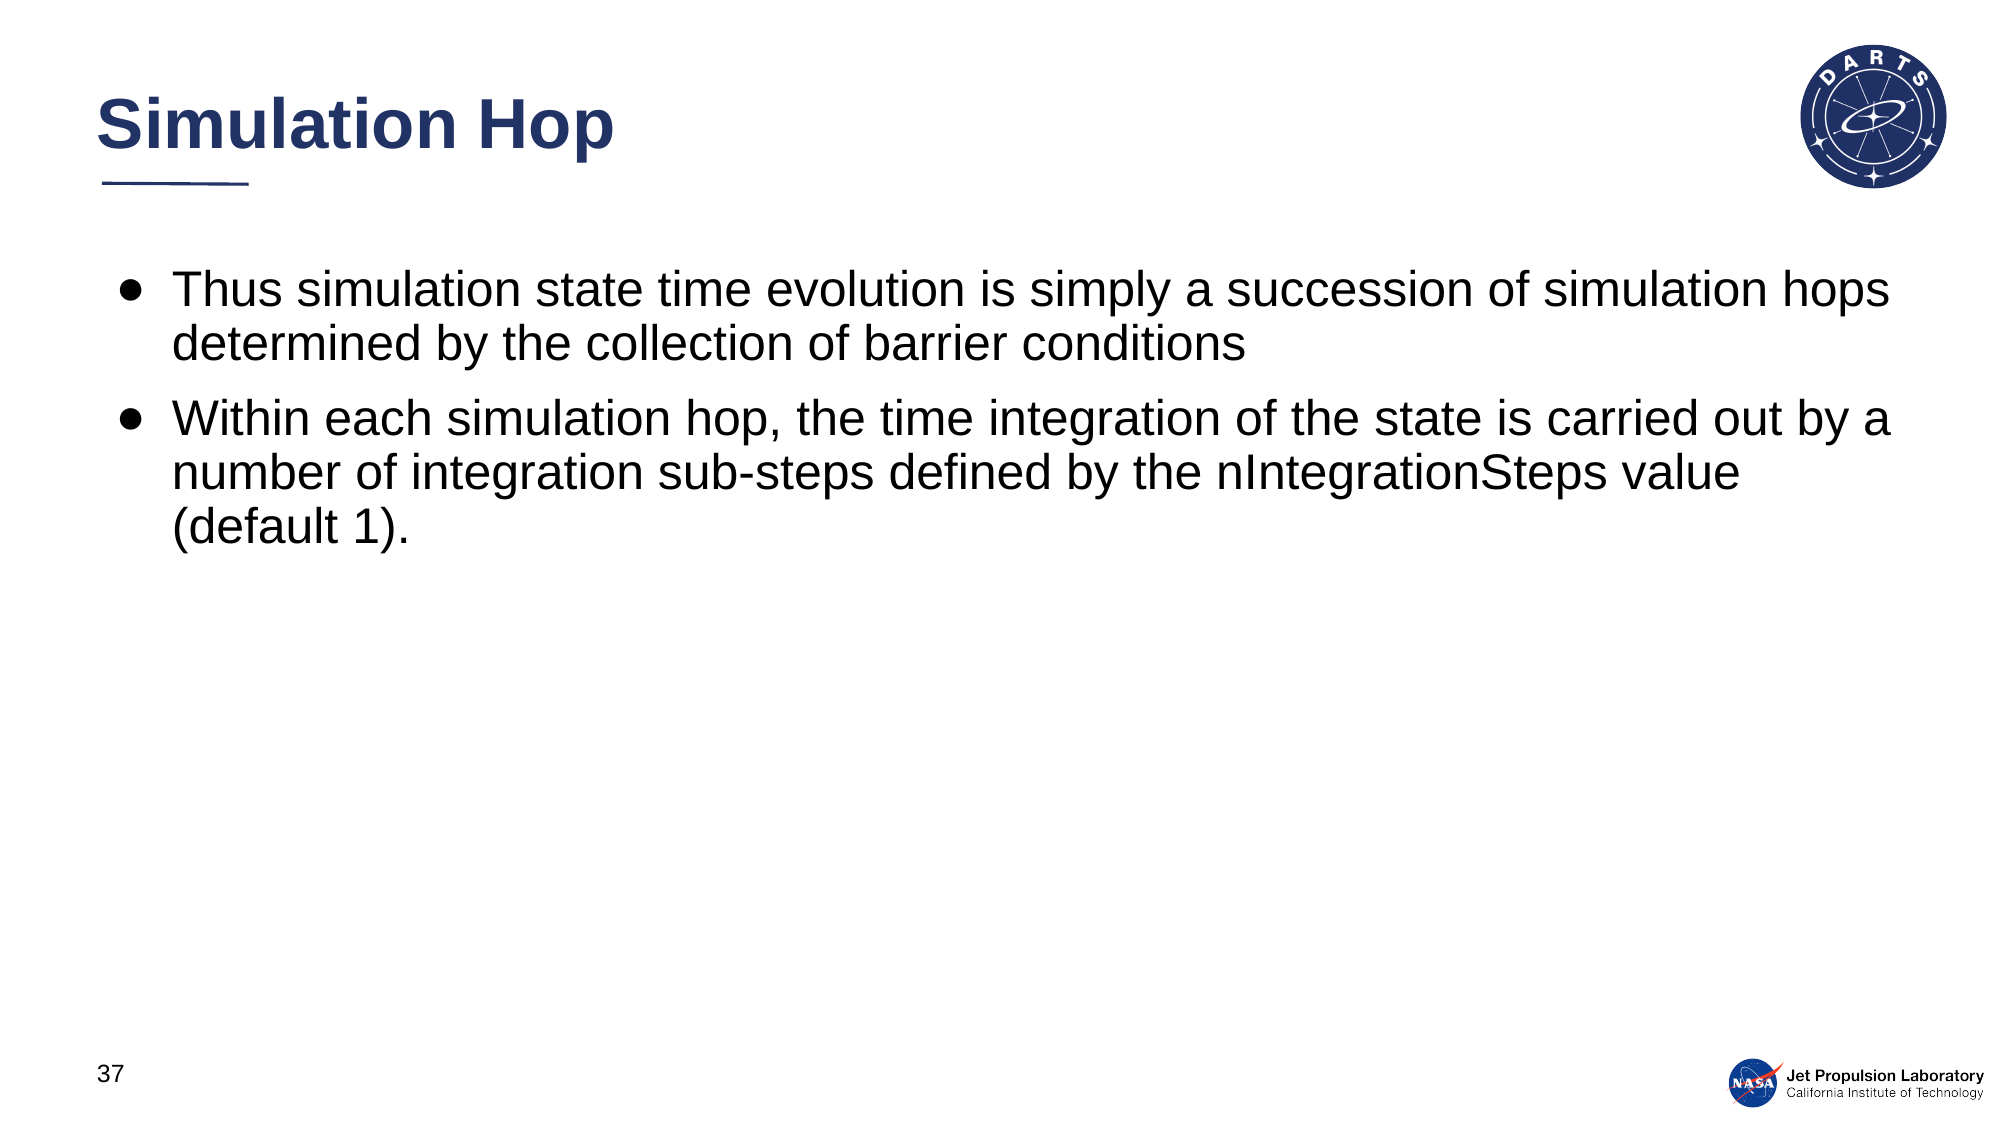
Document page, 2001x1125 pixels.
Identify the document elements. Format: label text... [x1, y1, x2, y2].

picture [1710, 1042, 2000, 1124]
slide_number 37 [81, 1042, 532, 1103]
title Simulation Hop [81, 68, 1750, 184]
list Thus simulation state time evolution is simply a succession of simulation hops determined by the collection of barrier conditions Within each simulation hop, the time integration of the state is carried out by a number of integration sub-steps defined by the nIntegrationSteps value (default 1). [81, 255, 1919, 971]
picture [1796, 41, 1951, 192]
